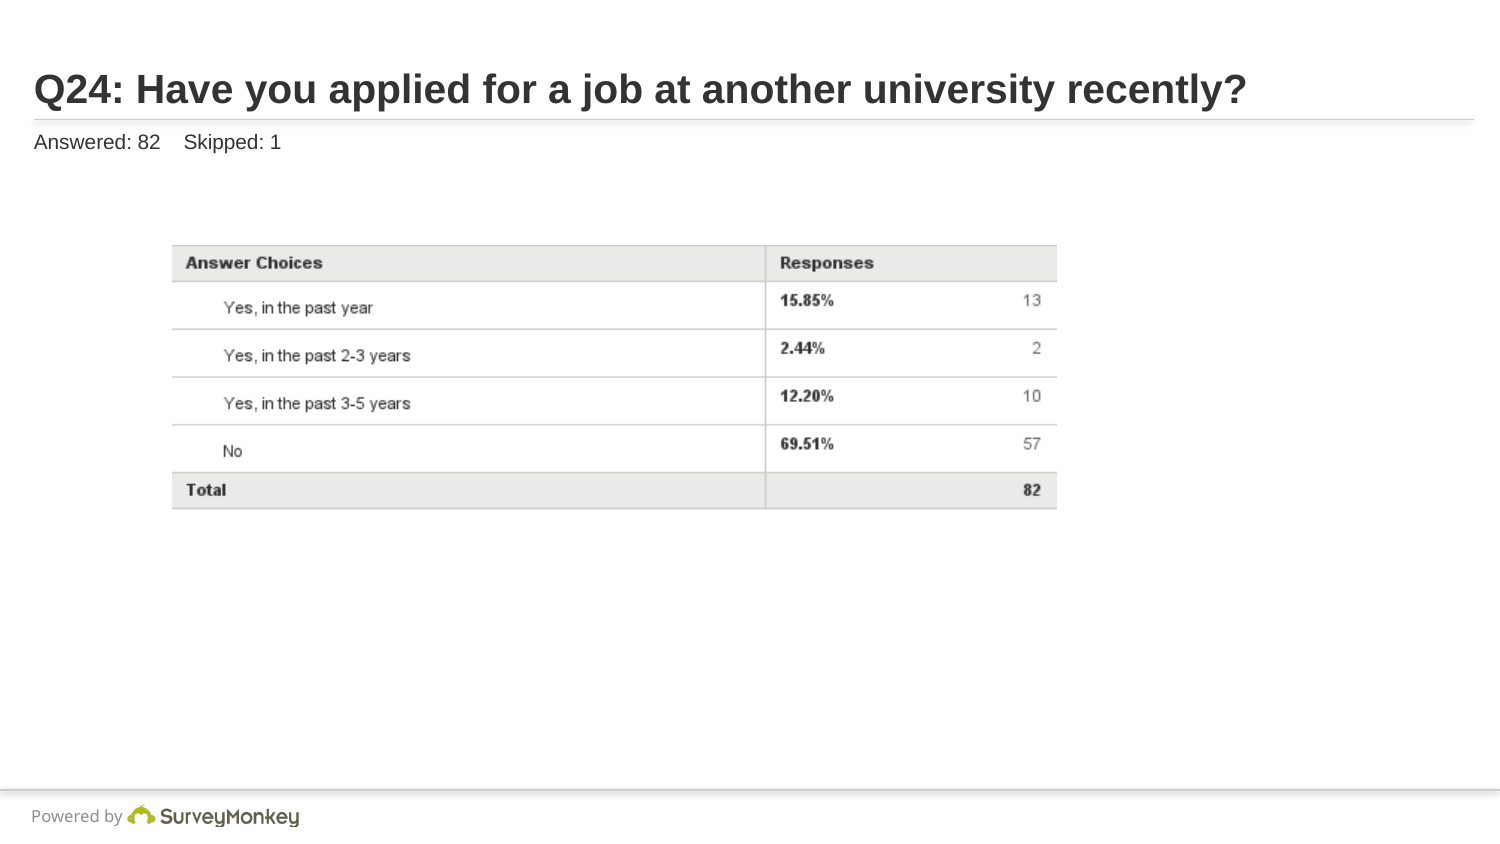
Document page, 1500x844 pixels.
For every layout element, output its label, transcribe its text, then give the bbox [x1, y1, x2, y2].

picture [171, 245, 1057, 511]
title Q24: Have you applied for a job at another university recently? [18, 54, 1369, 119]
list Answered: 82 Skipped: 1 [18, 120, 894, 162]
